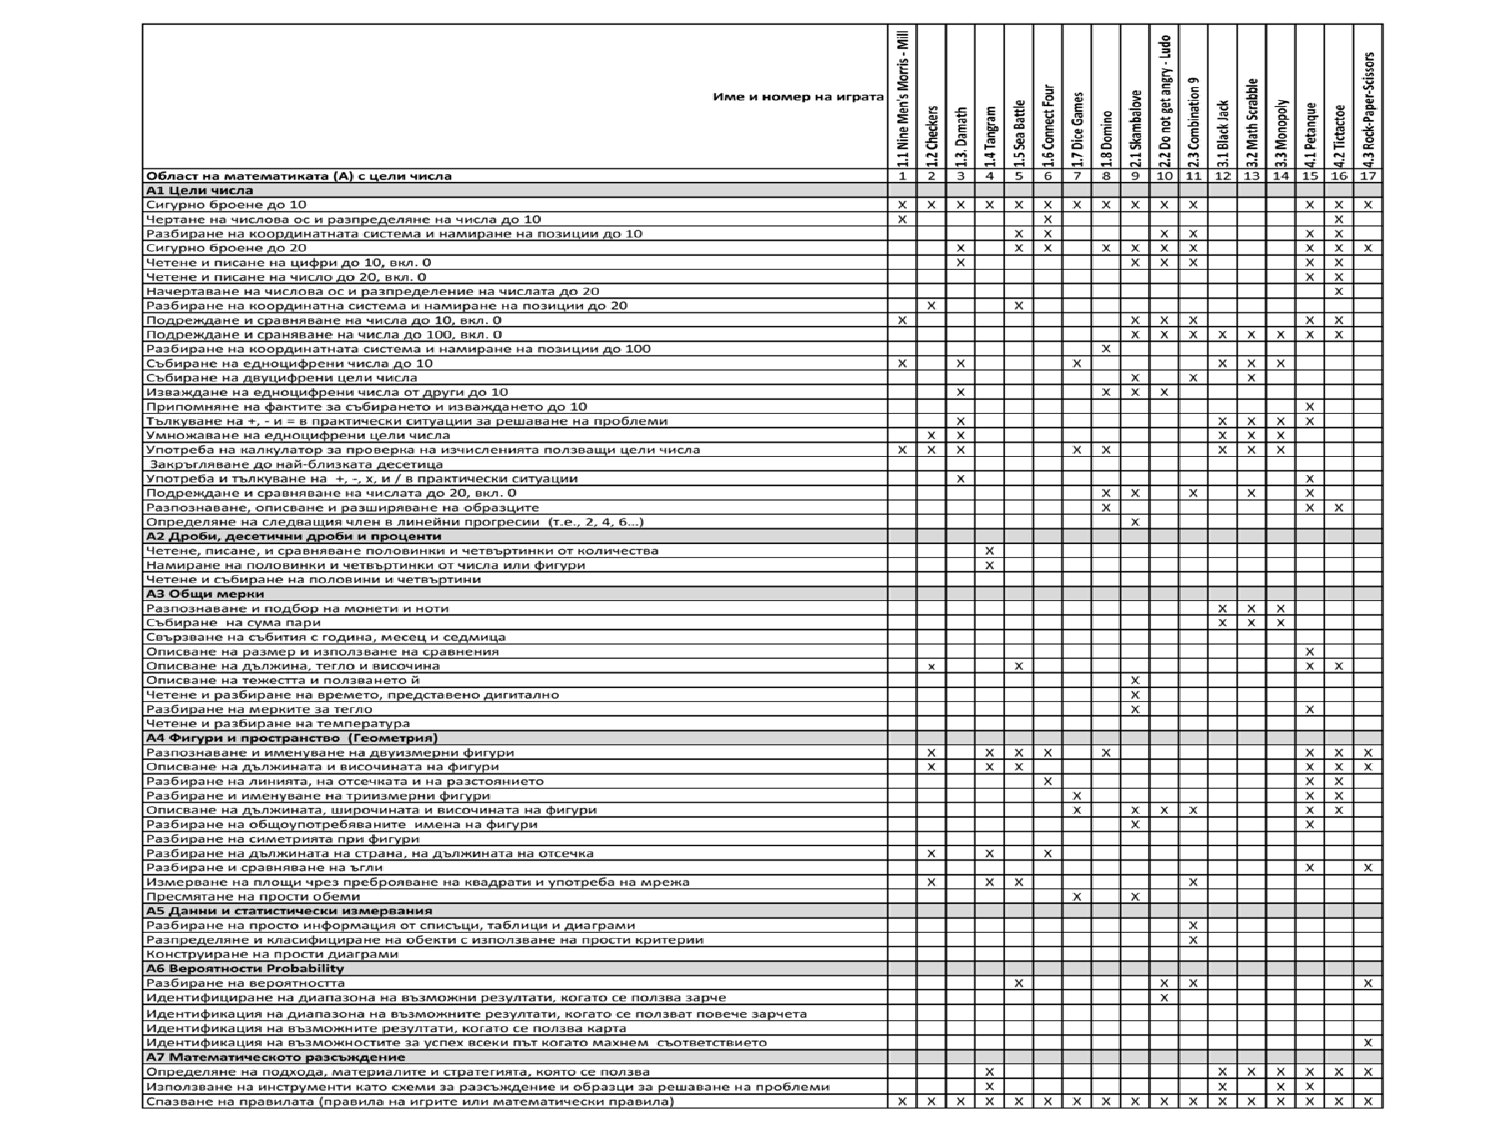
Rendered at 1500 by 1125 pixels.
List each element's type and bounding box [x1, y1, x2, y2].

picture [135, 18, 1389, 1114]
